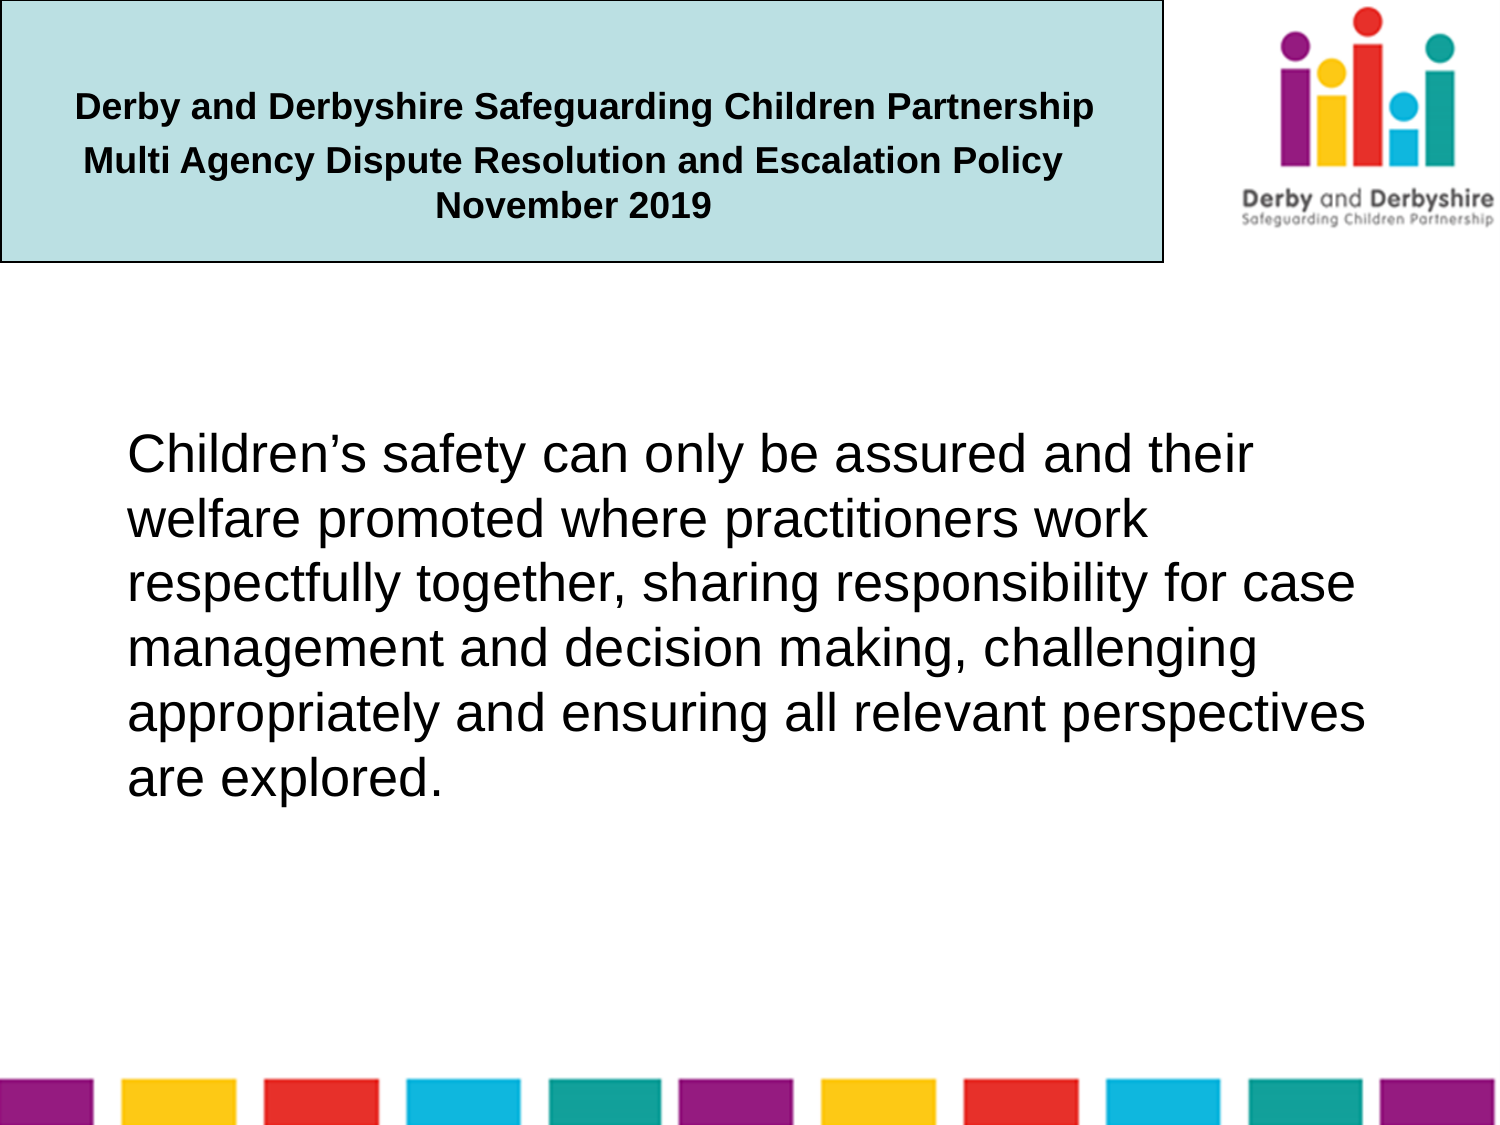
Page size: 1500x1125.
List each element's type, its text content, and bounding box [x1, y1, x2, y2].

list Children’s safety can only be assured and their welfare promoted where practitioners work respectfully together, sharing responsibility for case management and decision making, challenging appropriately and ensuring all relevant perspectives are explored. [112, 324, 1388, 1063]
title Derby and Derbyshire Safeguarding Children Partnership Multi Agency Dispute Resolution and Escalation Policy November 2019 [0, 0, 1164, 263]
picture [0, 0, 1500, 1125]
